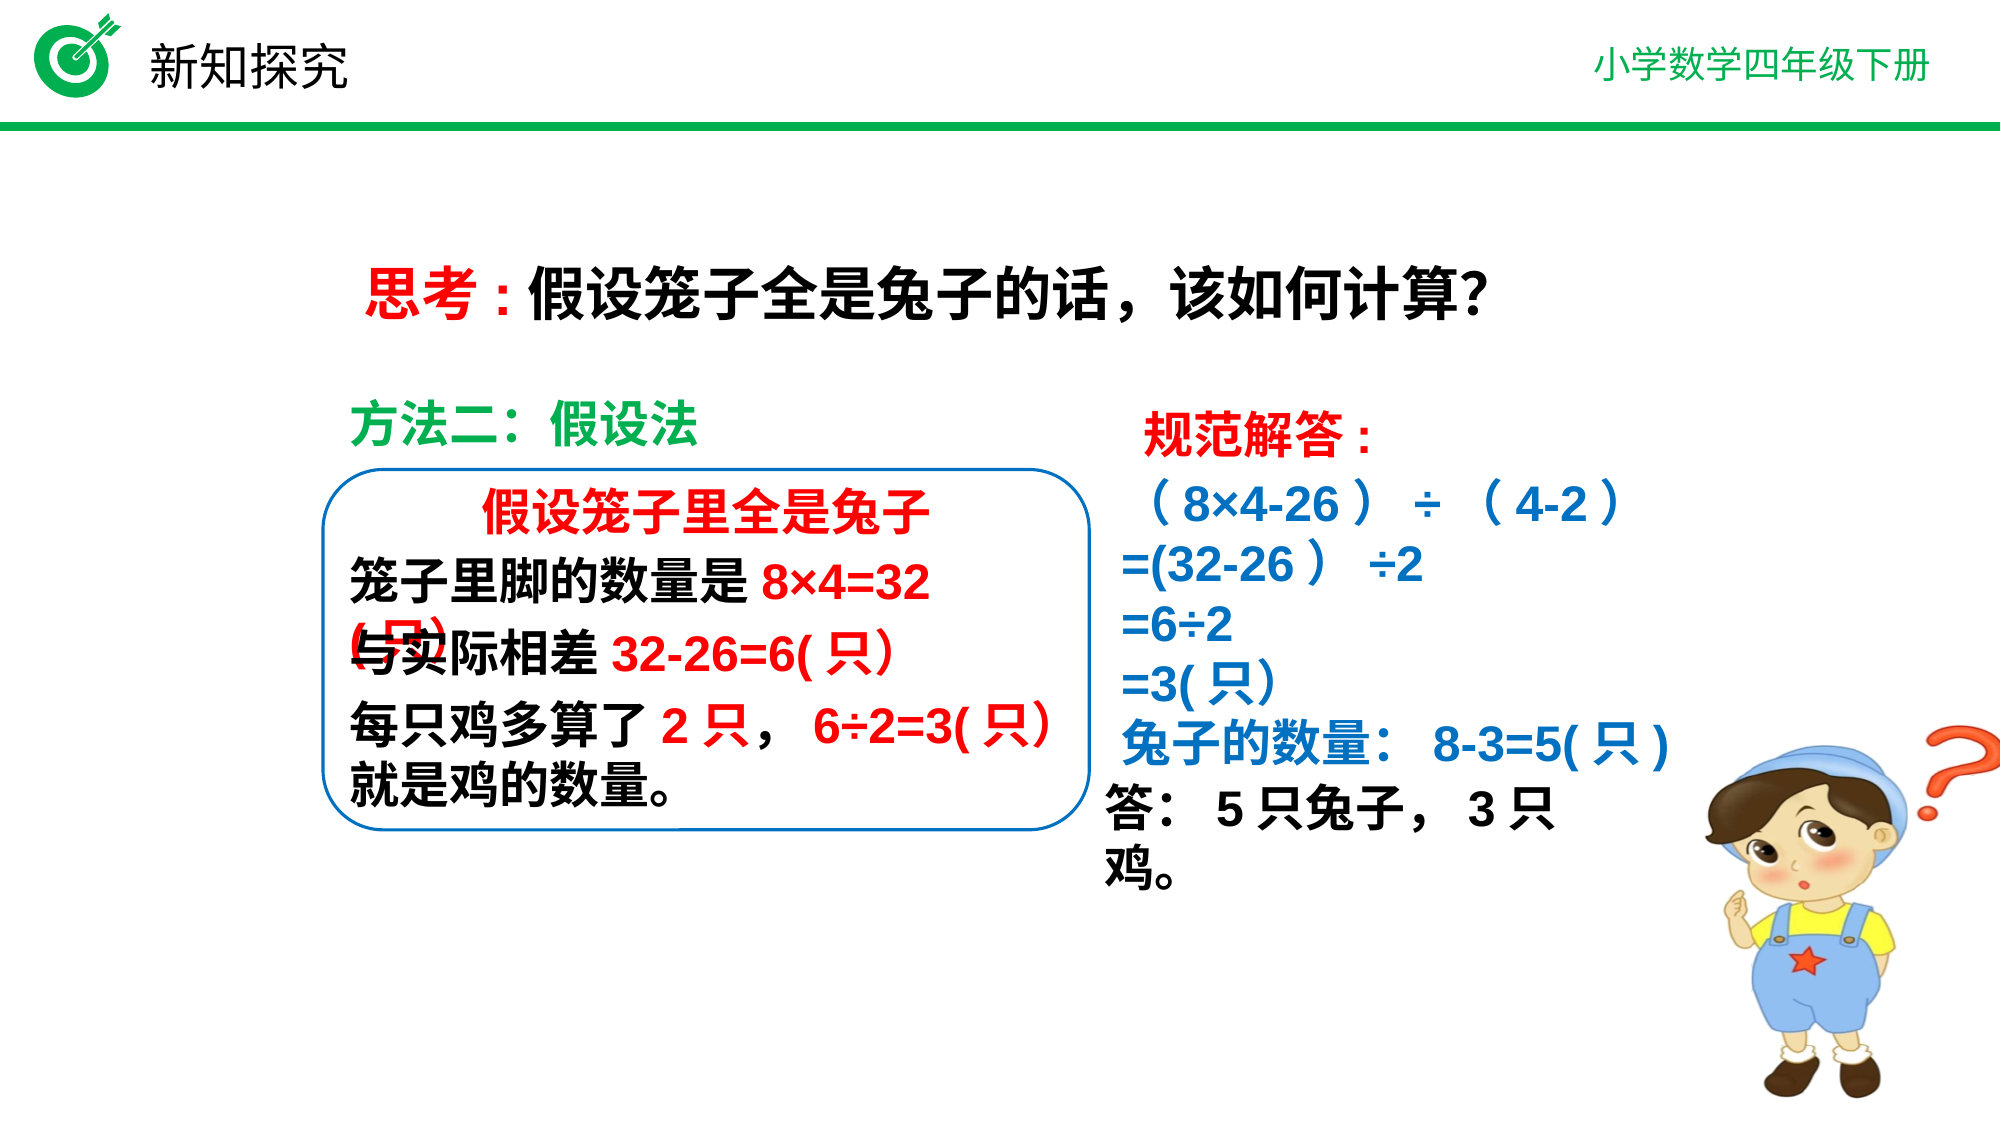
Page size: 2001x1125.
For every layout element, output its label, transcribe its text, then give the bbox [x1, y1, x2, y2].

text_box 方法二：假设法 [334, 385, 834, 461]
text_box （8×4-26）÷（4-2） =(32-26）÷2 =6÷2 =3(只） 兔子的数量：8-3=5(只) [1106, 464, 1703, 779]
text_box 答：5只兔子，3只鸡。 [1089, 769, 1611, 905]
text_box 每只鸡多算了2只，6÷2=3(只）就是鸡的数量。 [1064, 787, 1089, 821]
text_box 规范解答: [1129, 396, 1517, 471]
text_box 每只鸡多算了2只，6÷2=3(只）就是鸡的数量。 [1091, 685, 1103, 769]
text_box 新知探究 [134, 28, 365, 104]
text_box 思考:假设笼子全是兔子的话，该如何计算？ [348, 250, 1581, 335]
picture [1700, 721, 2000, 1100]
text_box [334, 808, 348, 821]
text_box 假设笼子里全是兔子 [321, 468, 1091, 831]
